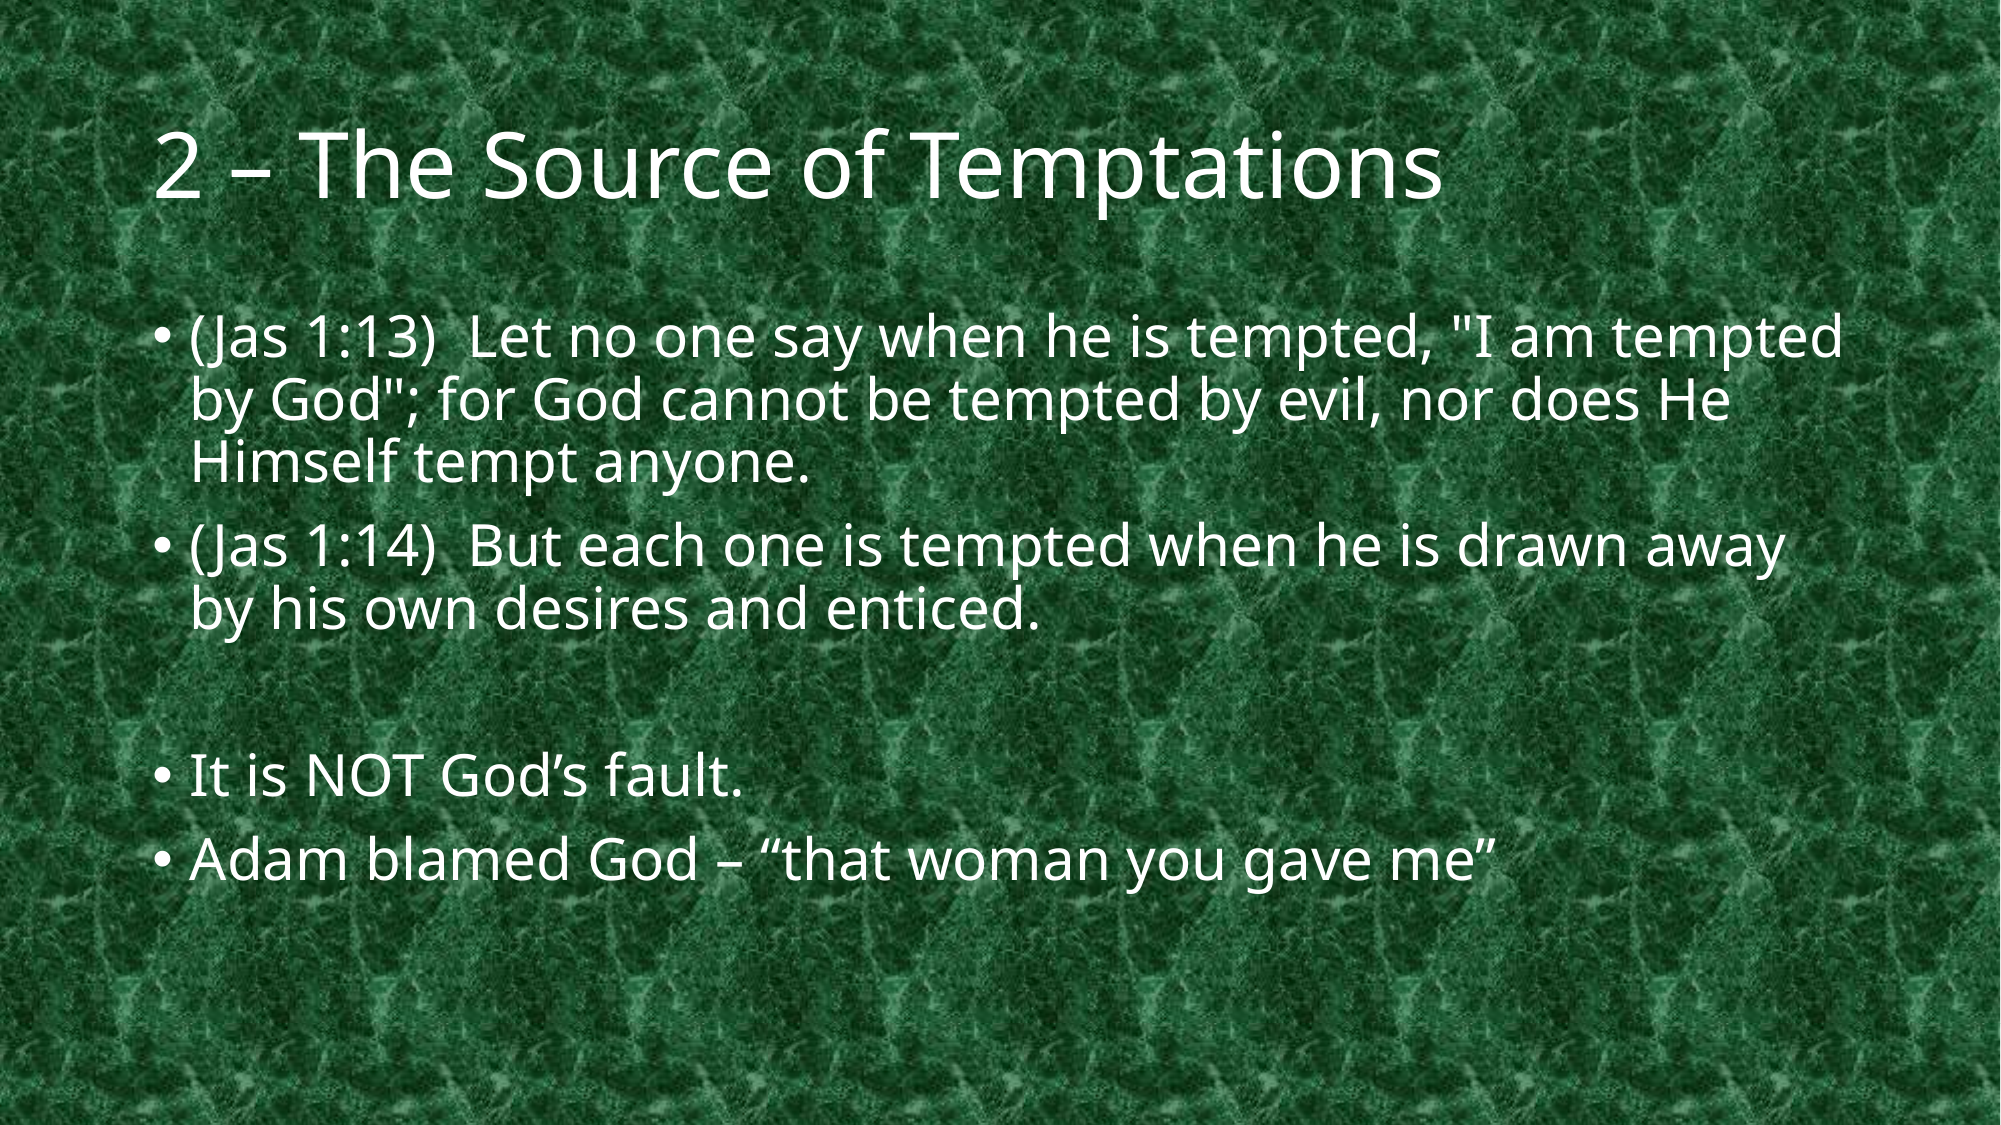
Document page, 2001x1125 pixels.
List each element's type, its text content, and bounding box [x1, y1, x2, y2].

title 2 – The Source of Temptations [137, 59, 1863, 278]
picture [0, 0, 2001, 1125]
list (Jas 1:13) Let no one say when he is tempted, "I am tempted by God"; for God cannot be tempted by evil, nor does He Himself tempt anyone. (Jas 1:14) But each one is tempted when he is drawn away by his own desires and enticed. It is NOT God’s fault. Adam blamed God – “that woman you gave me” [137, 299, 1863, 1014]
